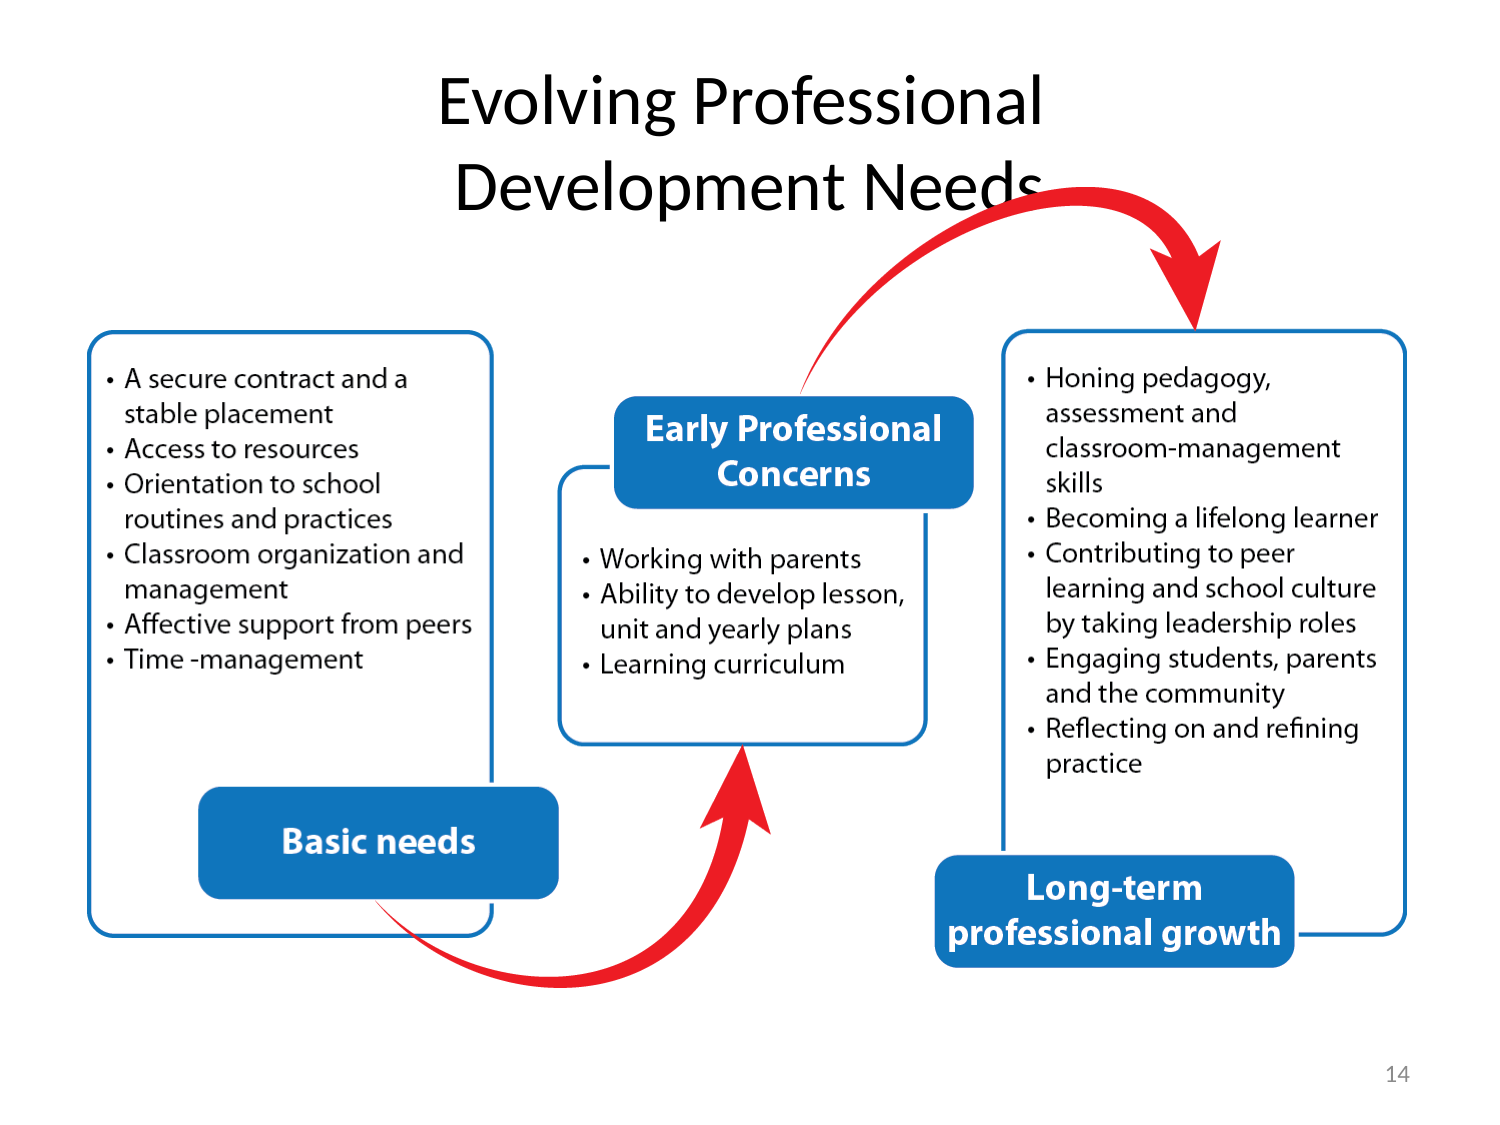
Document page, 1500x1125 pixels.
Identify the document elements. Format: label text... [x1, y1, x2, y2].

title Evolving Professional Development Needs [75, 45, 1425, 233]
slide_number 14 [1074, 1042, 1425, 1103]
picture [87, 187, 1408, 988]
